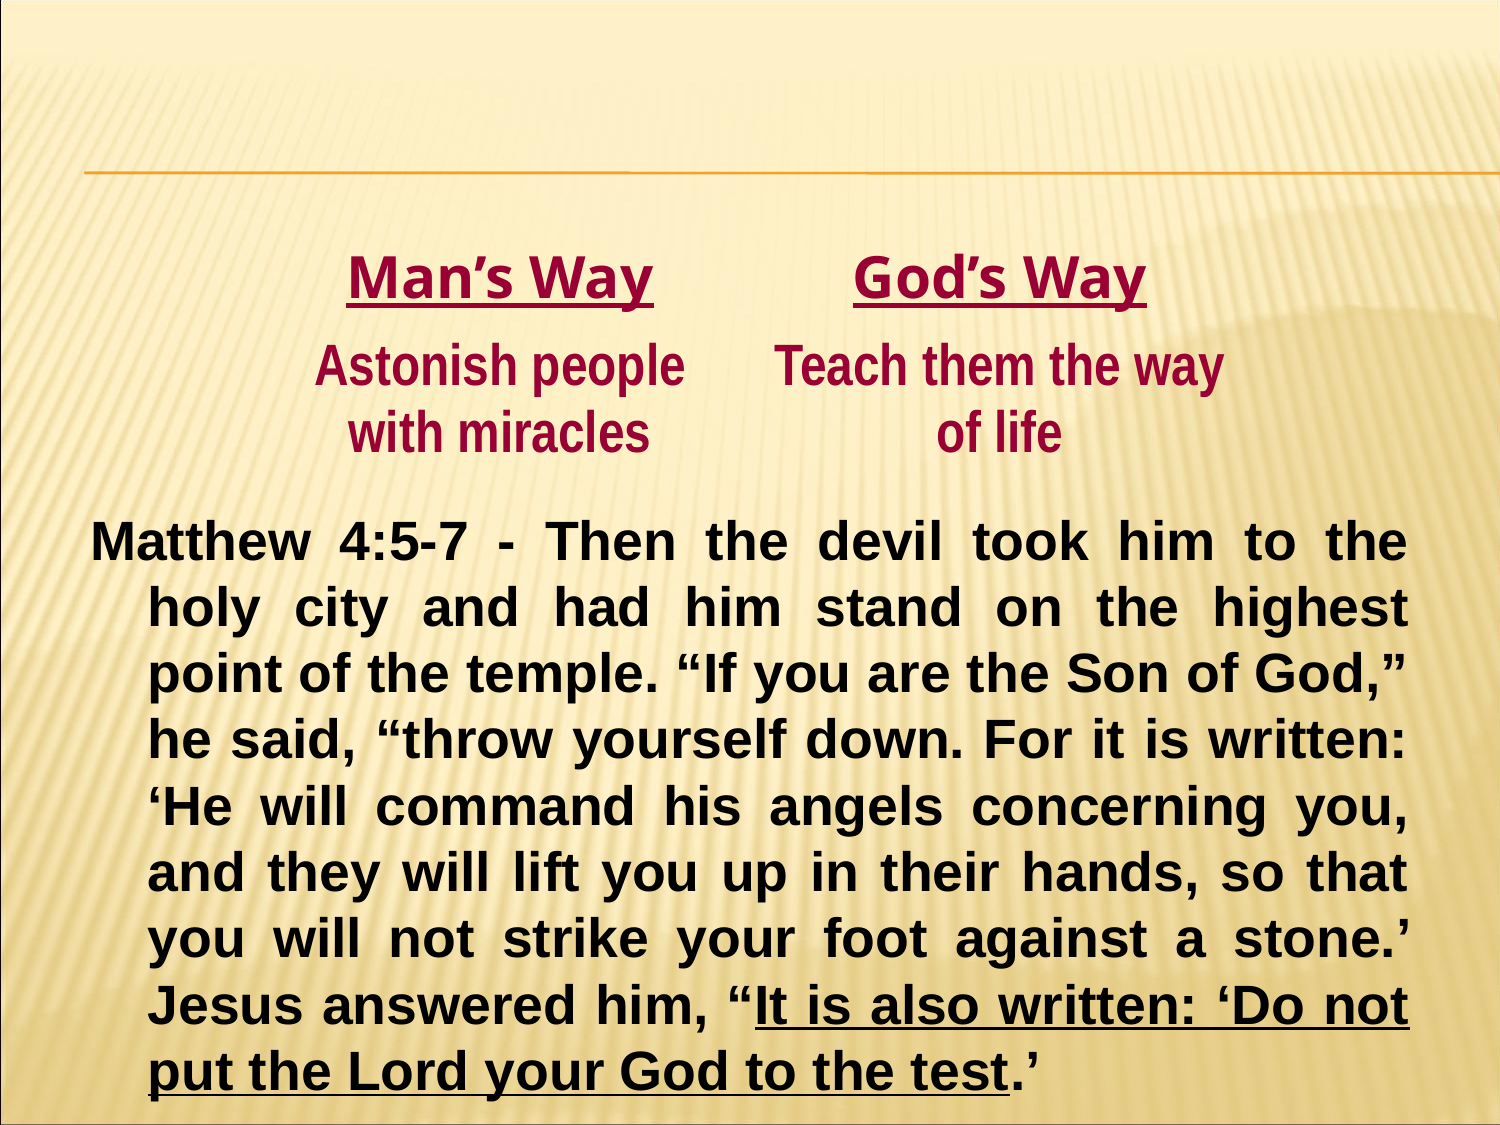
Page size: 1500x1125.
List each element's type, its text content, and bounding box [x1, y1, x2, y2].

table_header Man’s Way [250, 229, 750, 324]
list Matthew 4:5-7 - Then the devil took him to the holy city and had him stand on the highest point of the temple. “If you are the Son of God,” he said, “throw yourself down. For it is written: ‘He will command his angels concerning you, and they will lift you up in their hands, so that you will not strike your foot against a stone.’ Jesus answered him, “It is also written: ‘Do not put the Lord your God to the test.’ [75, 187, 1425, 1125]
picture [0, 0, 1500, 1125]
table_cell Teach them the way of life [750, 324, 1250, 479]
table_header God’s Way [750, 229, 1250, 324]
table_cell Astonish people with miracles [250, 324, 750, 479]
